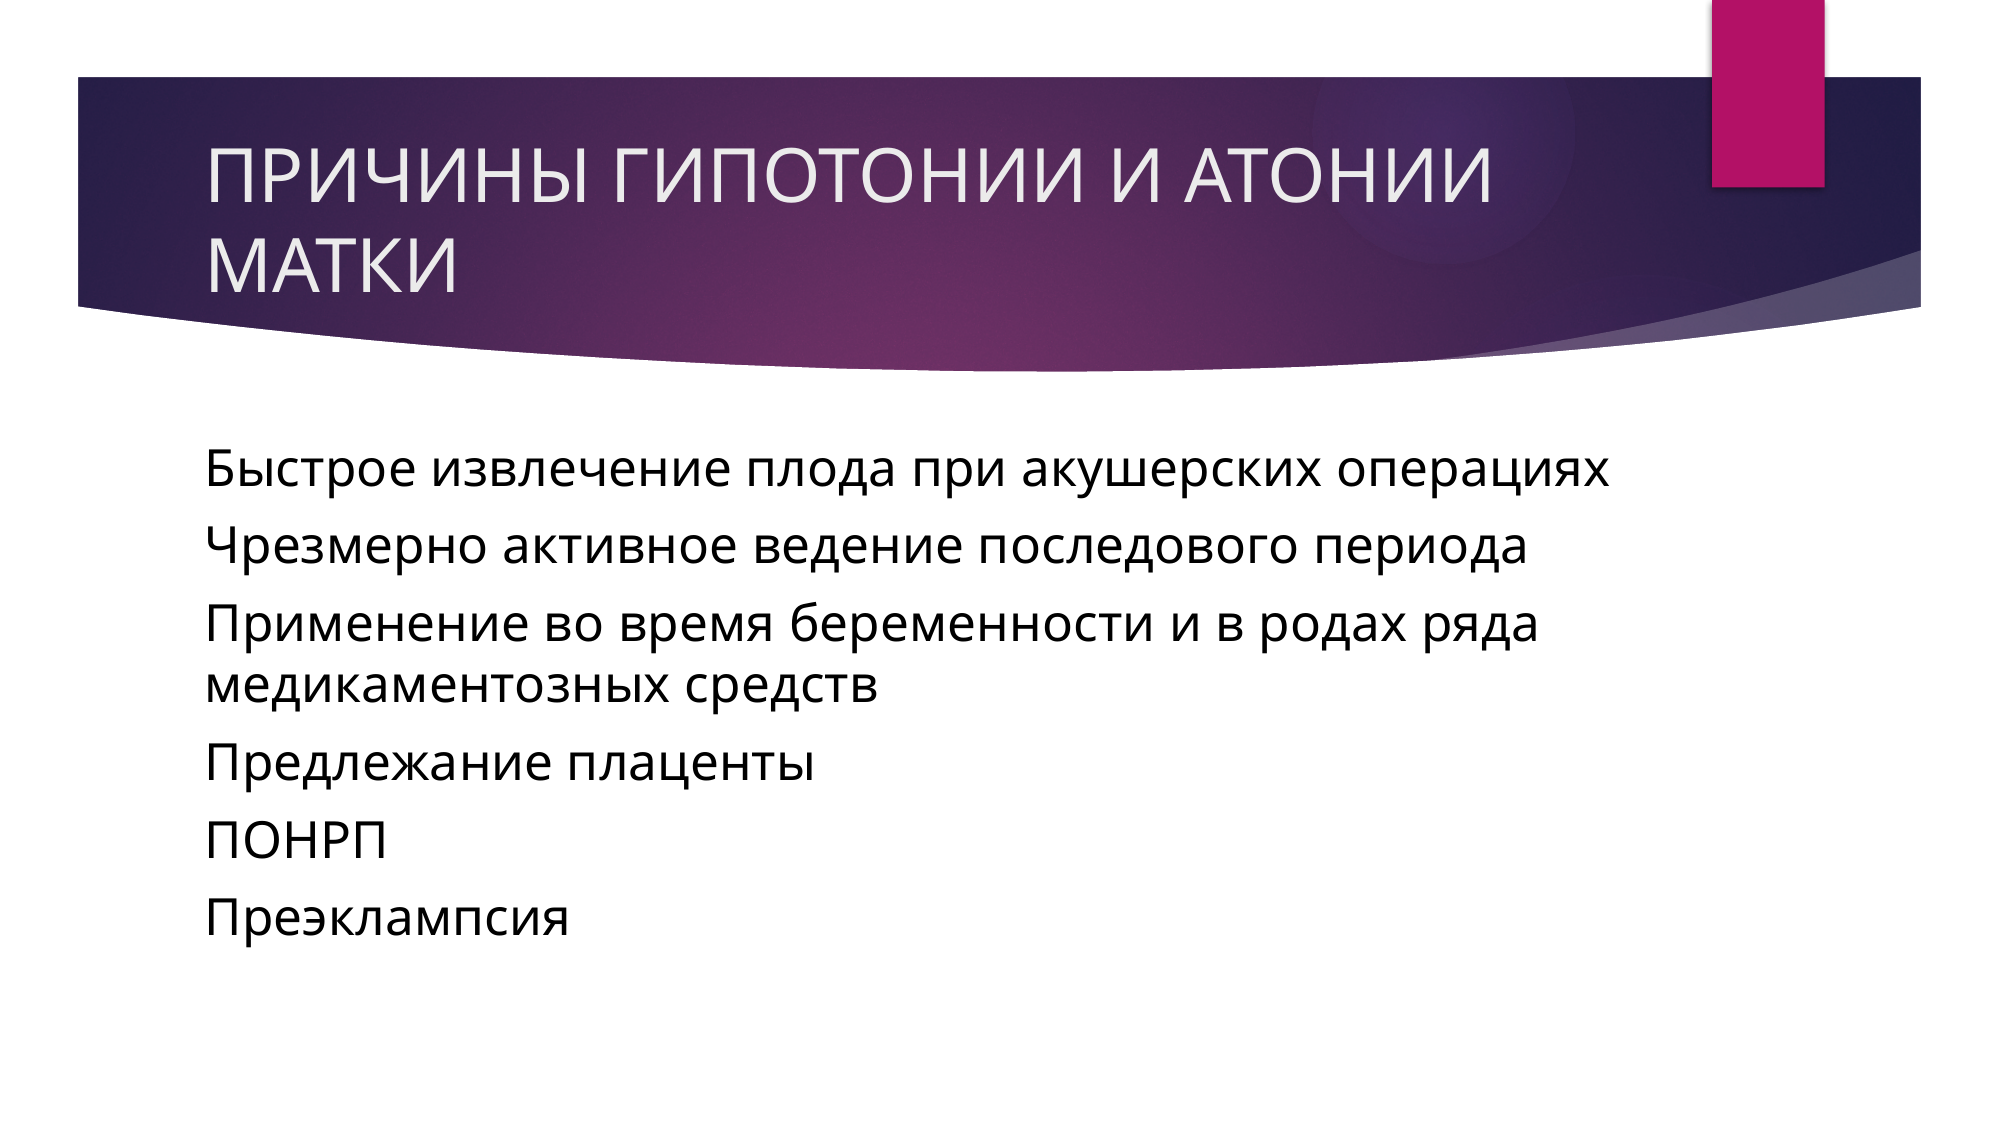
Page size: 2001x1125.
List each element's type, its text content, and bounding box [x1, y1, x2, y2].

list Быстрое извлечение плода при акушерских операциях Чрезмерно активное ведение последового периода Применение во время беременности и в родах ряда медикаментозных средств Предлежание плаценты ПОНРП Преэклампсия [189, 427, 1638, 988]
title ПРИЧИНЫ ГИПОТОНИИ И АТОНИИ МАТКИ [189, 159, 1627, 276]
